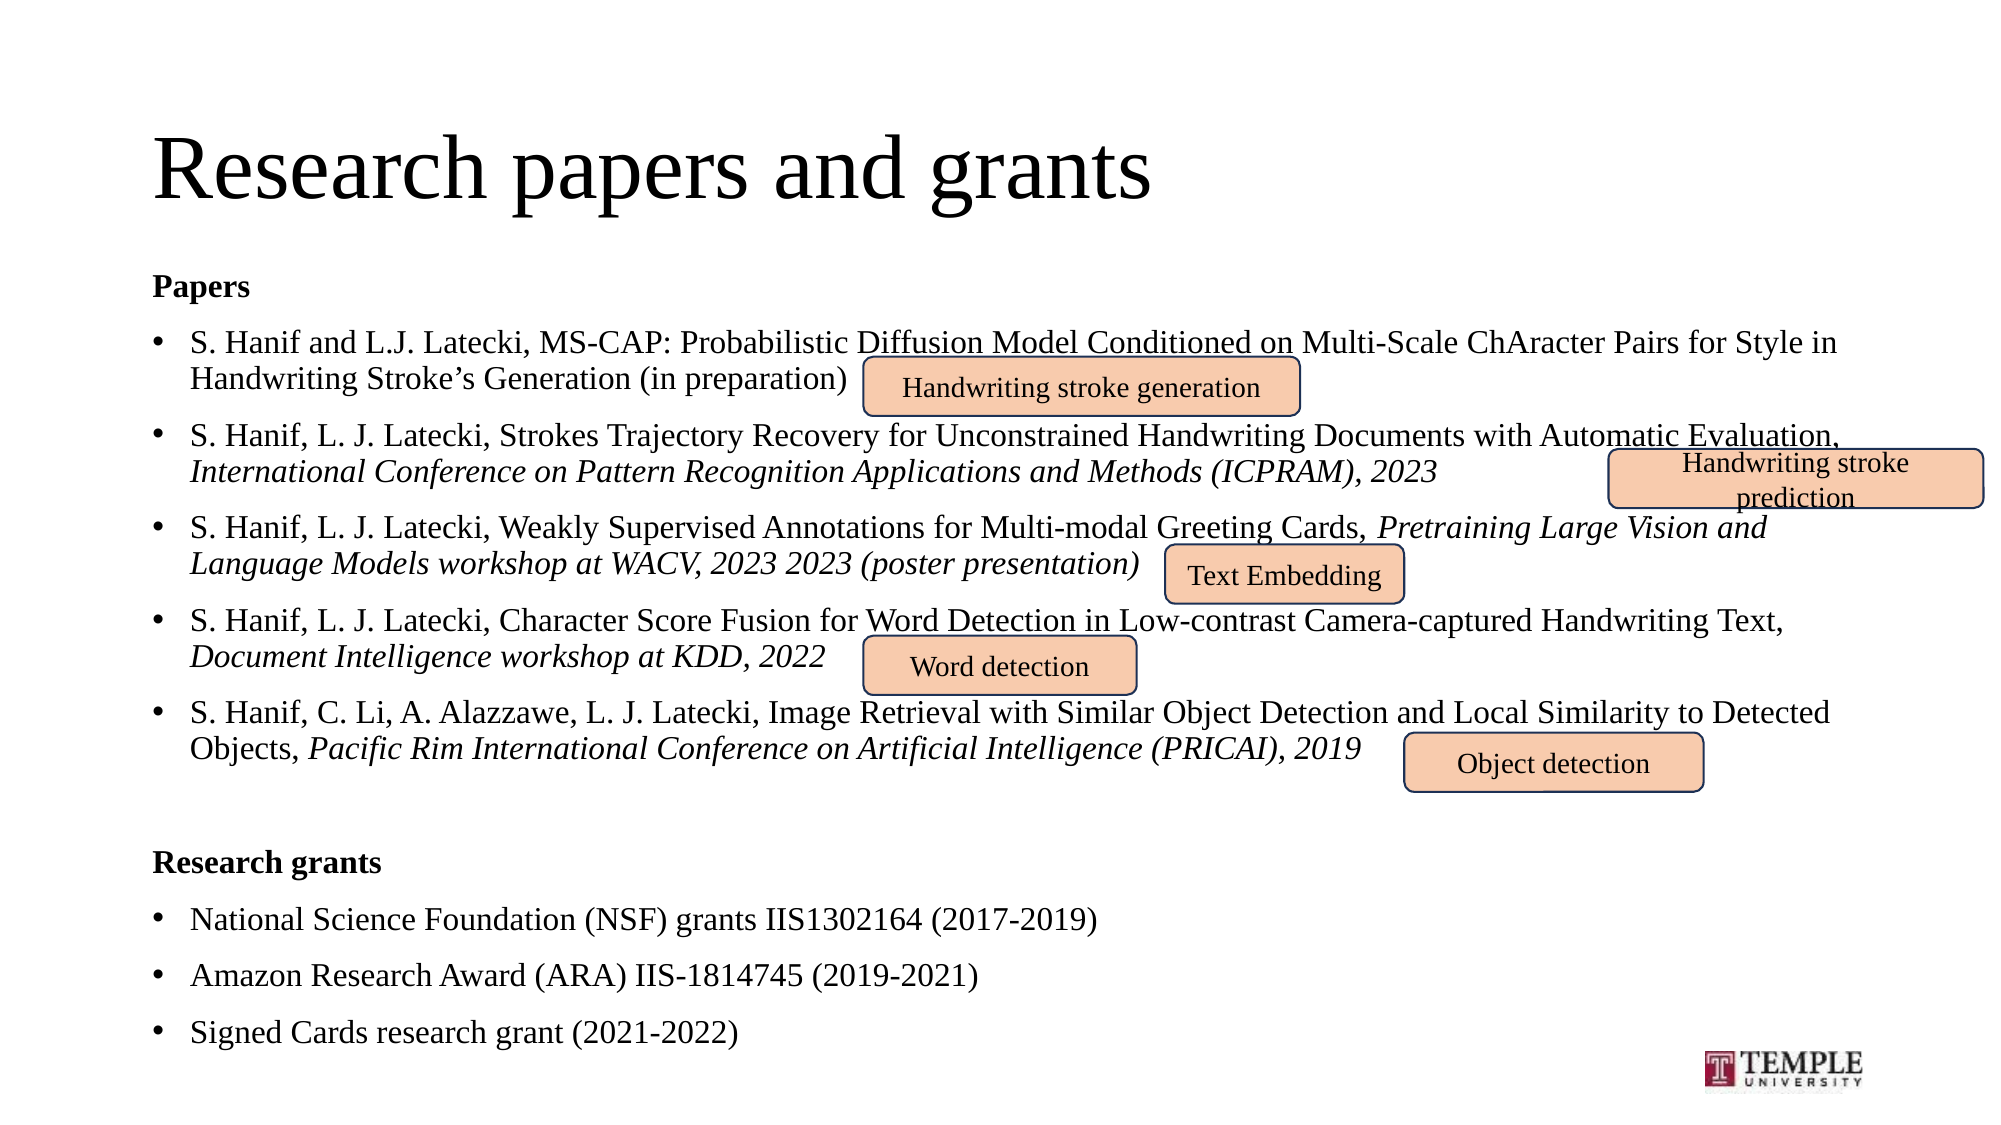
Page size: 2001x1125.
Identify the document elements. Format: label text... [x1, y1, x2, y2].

text_box Handwriting stroke prediction [1607, 447, 1985, 510]
list Papers S. Hanif and L.J. Latecki, MS-CAP: Probabilistic Diffusion Model Conditioned on Multi-Scale ChAracter Pairs for Style in Handwriting Stroke’s Generation (in preparation) S. Hanif, L. J. Latecki, Strokes Trajectory Recovery for Unconstrained Handwriting Documents with Automatic Evaluation, International Conference on Pattern Recognition Applications and Methods (ICPRAM), 2023 S. Hanif, L. J. Latecki, Weakly Supervised Annotations for Multi-modal Greeting Cards, Pretraining Large Vision and Language Models workshop at WACV, 2023 2023 (poster presentation) S. Hanif, L. J. Latecki, Character Score Fusion for Word Detection in Low-contrast Camera-captured Handwriting Text, Document Intelligence workshop at KDD, 2022 S. Hanif, C. Li, A. Alazzawe, L. J. Latecki, Image Retrieval with Similar Object Detection and Local Similarity to Detected Objects, Pacific Rim International Conference on Artificial Intelligence (PRICAI), 2019 Research grants National Science Foundation (NSF) grants IIS1302164 (2017-2019) Amazon Research Award (ARA) IIS-1814745 (2019-2021) Signed Cards research grant (2021-2022) [137, 261, 1863, 1079]
title Research papers and grants [137, 59, 1863, 261]
text_box Object detection [1403, 731, 1705, 793]
text_box Word detection [862, 634, 1138, 696]
picture [1705, 1079, 1863, 1094]
text_box Text Embedding [1164, 543, 1406, 605]
text_box Handwriting stroke generation [862, 355, 1302, 417]
